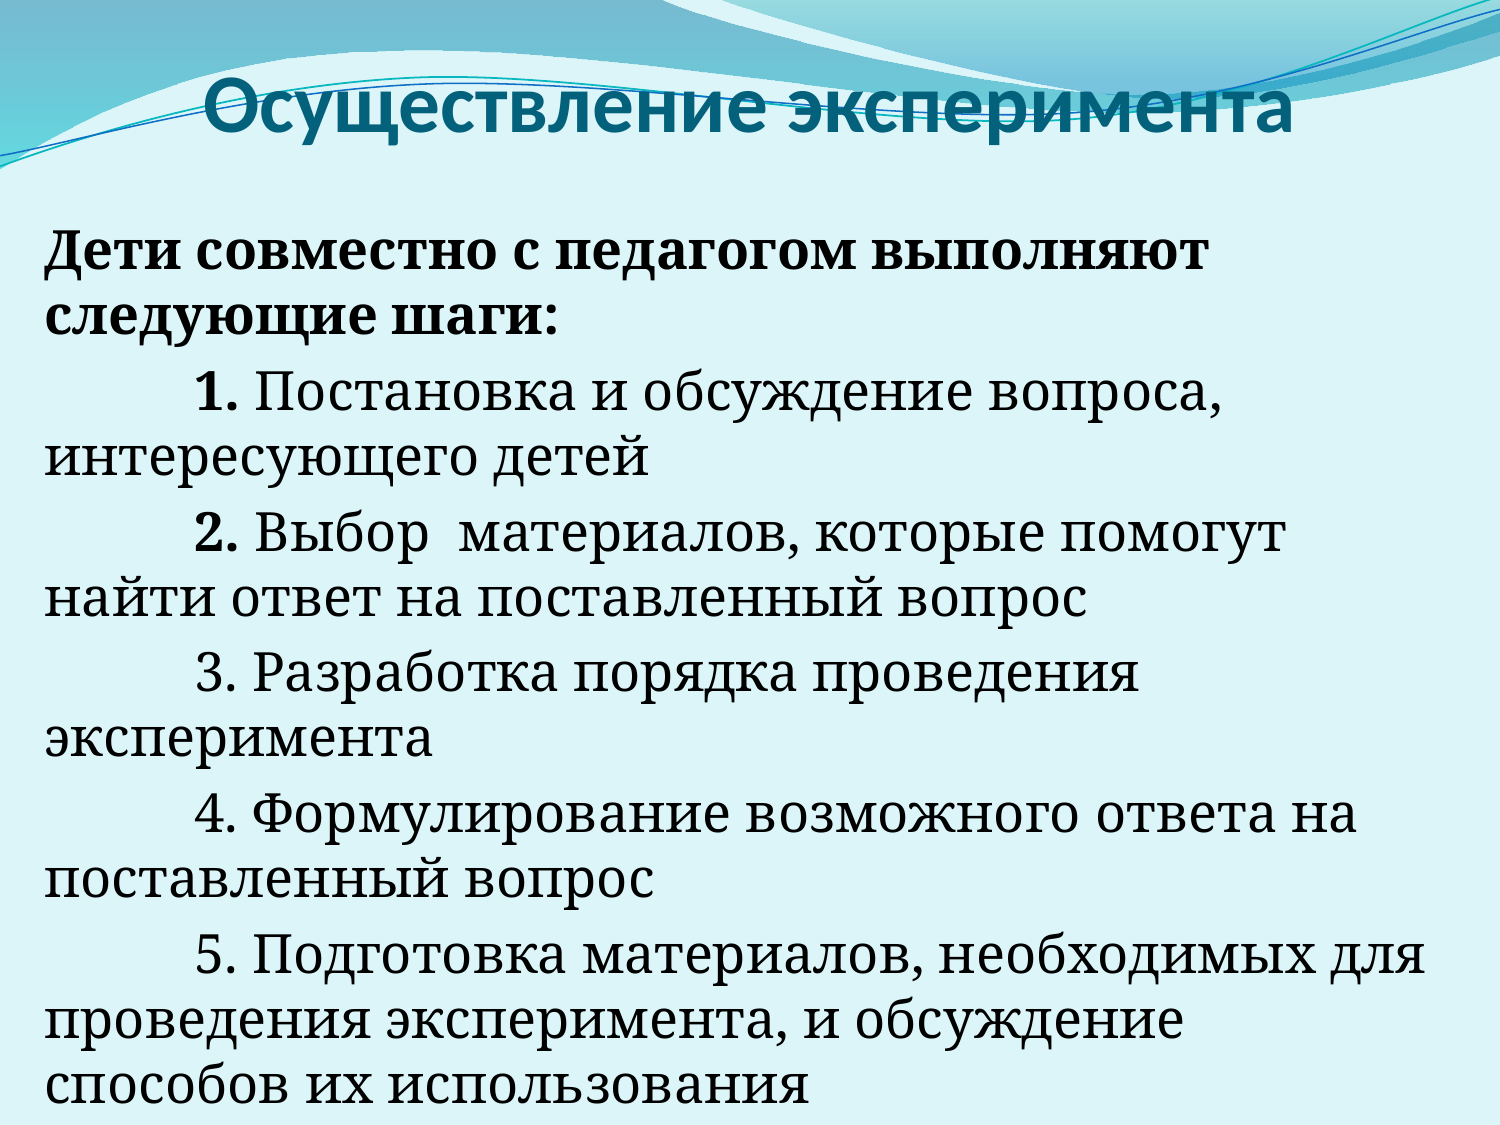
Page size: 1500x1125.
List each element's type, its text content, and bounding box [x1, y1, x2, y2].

list Дети совместно с педагогом выполняют следующие шаги: 1. Постановка и обсуждение вопроса, интересующего детей 2. Выбор материалов, которые помогут найти ответ на поставленный вопрос 3. Разработка порядка проведения эксперимента 4. Формулирование возможного ответа на поставленный вопрос 5. Подготовка материалов, необходимых для проведения эксперимента, и обсуждение способов их использования [29, 208, 1459, 1038]
title Осуществление эксперимента [75, 66, 1425, 149]
